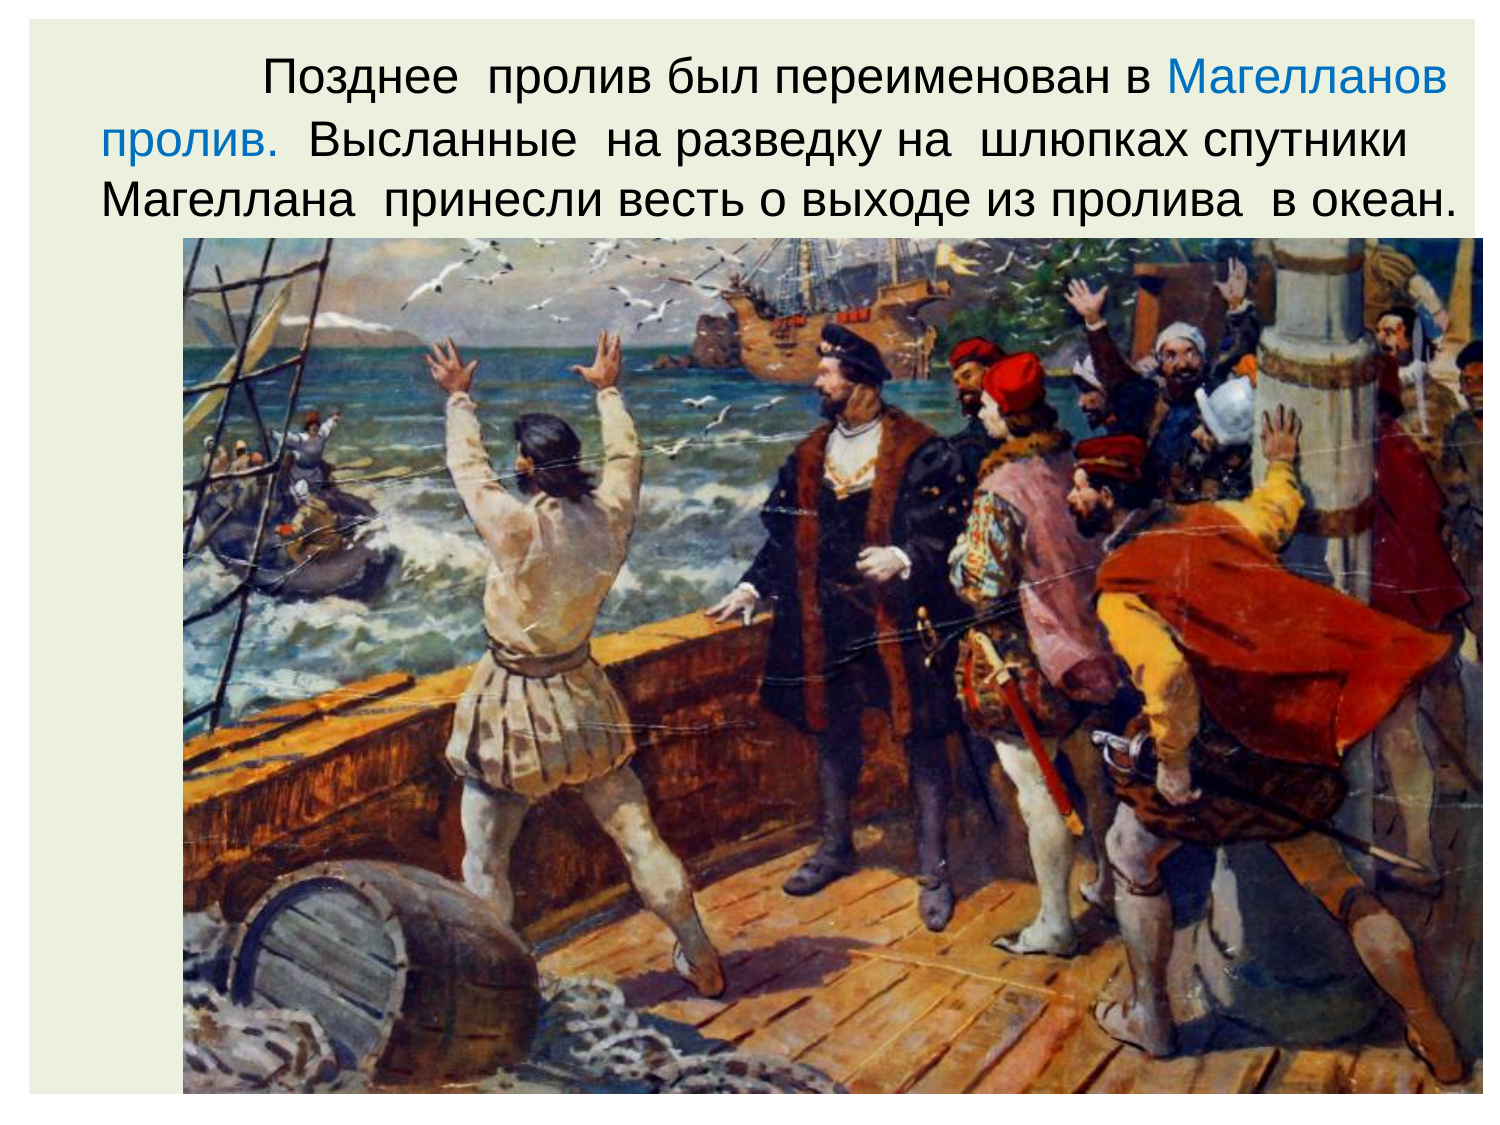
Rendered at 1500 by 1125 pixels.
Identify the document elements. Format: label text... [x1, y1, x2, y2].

picture [182, 237, 1483, 1095]
list Позднее пролив был переименован в Магелланов пролив. Высланные на разведку на шлюпках спутники Магеллана принесли весть о выходе из пролива в океан. [29, 19, 1475, 1094]
